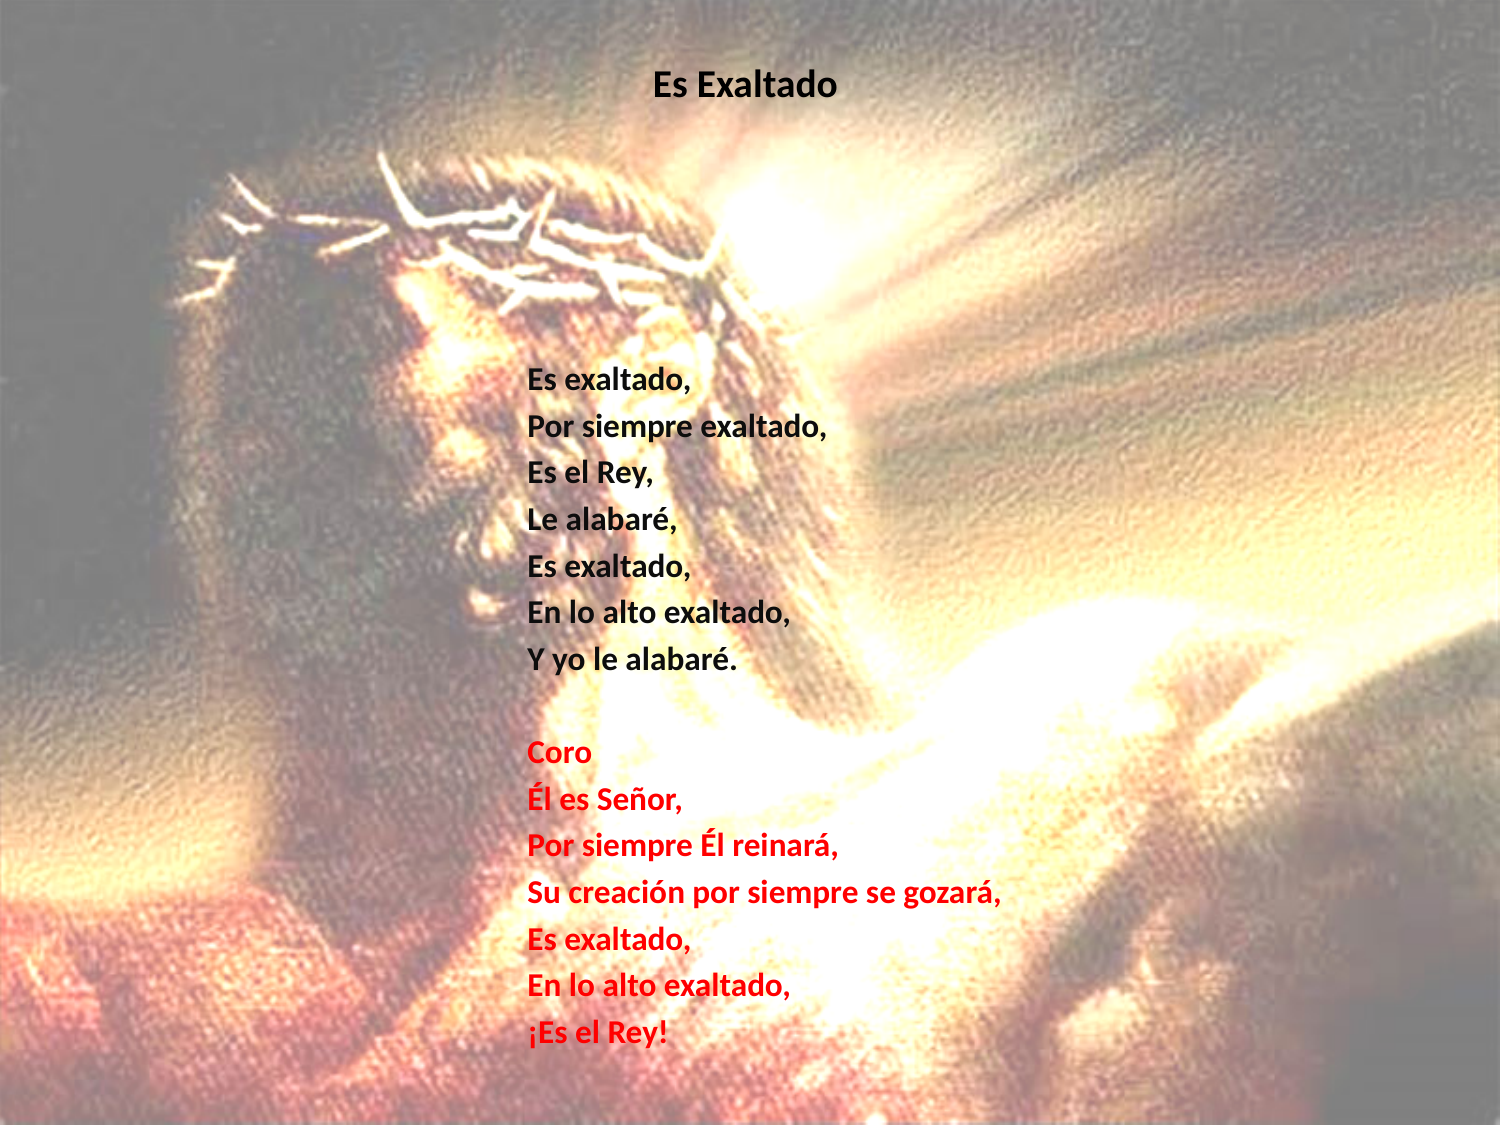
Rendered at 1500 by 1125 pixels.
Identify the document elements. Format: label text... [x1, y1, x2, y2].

subtitle Es exaltado, Por siempre exaltado, Es el Rey, Le alabaré, Es exaltado, En lo alto exaltado, Y yo le alabaré. Coro Él es Señor, Por siempre Él reinará, Su creación por siempre se gozará, Es exaltado, En lo alto exaltado, ¡Es el Rey! [512, 350, 1088, 1063]
title Es Exaltado [525, 50, 975, 113]
